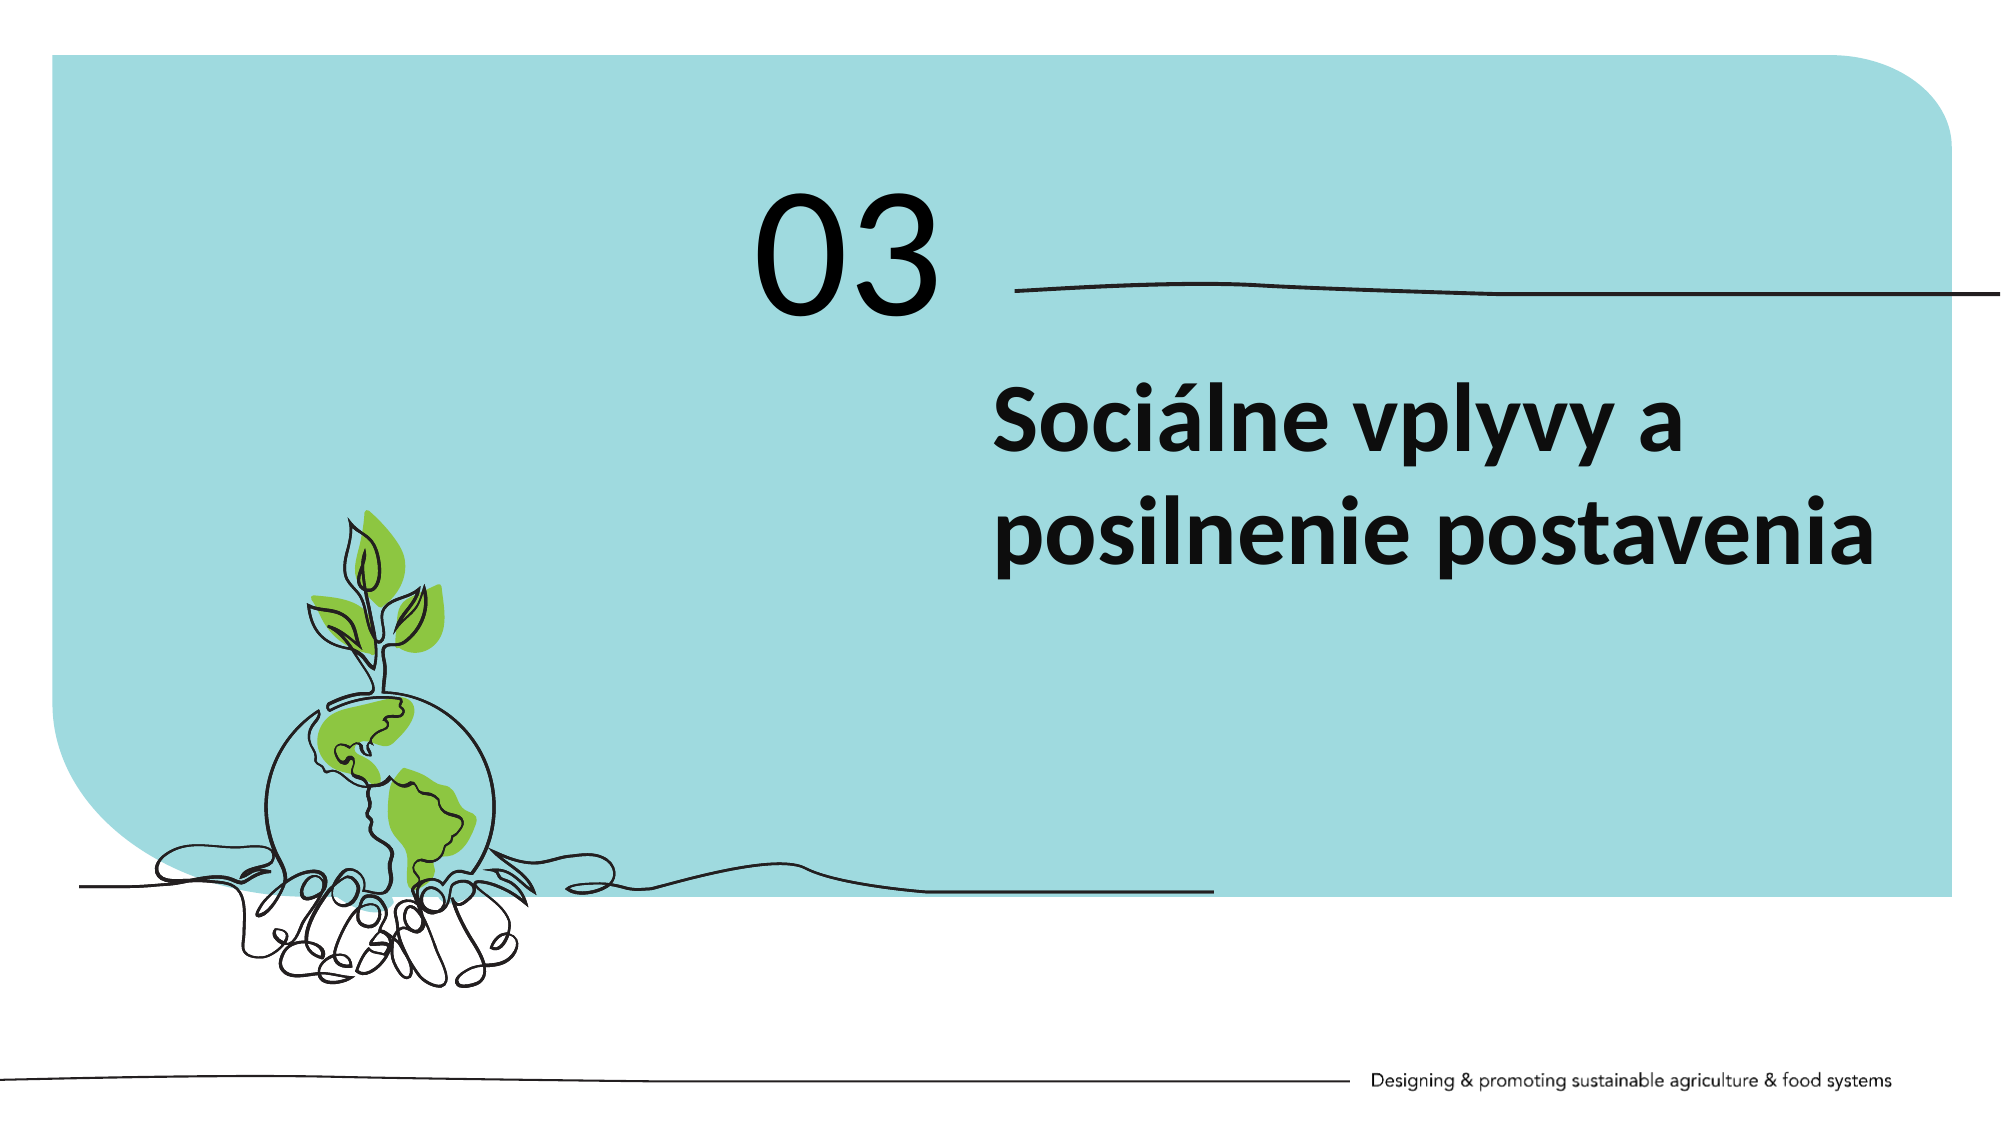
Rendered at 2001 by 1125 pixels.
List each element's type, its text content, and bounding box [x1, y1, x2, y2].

list Sociálne vplyvy a posilnenie postavenia [977, 299, 1964, 803]
picture [1332, 1063, 1914, 1105]
list 03 [738, 146, 1078, 242]
